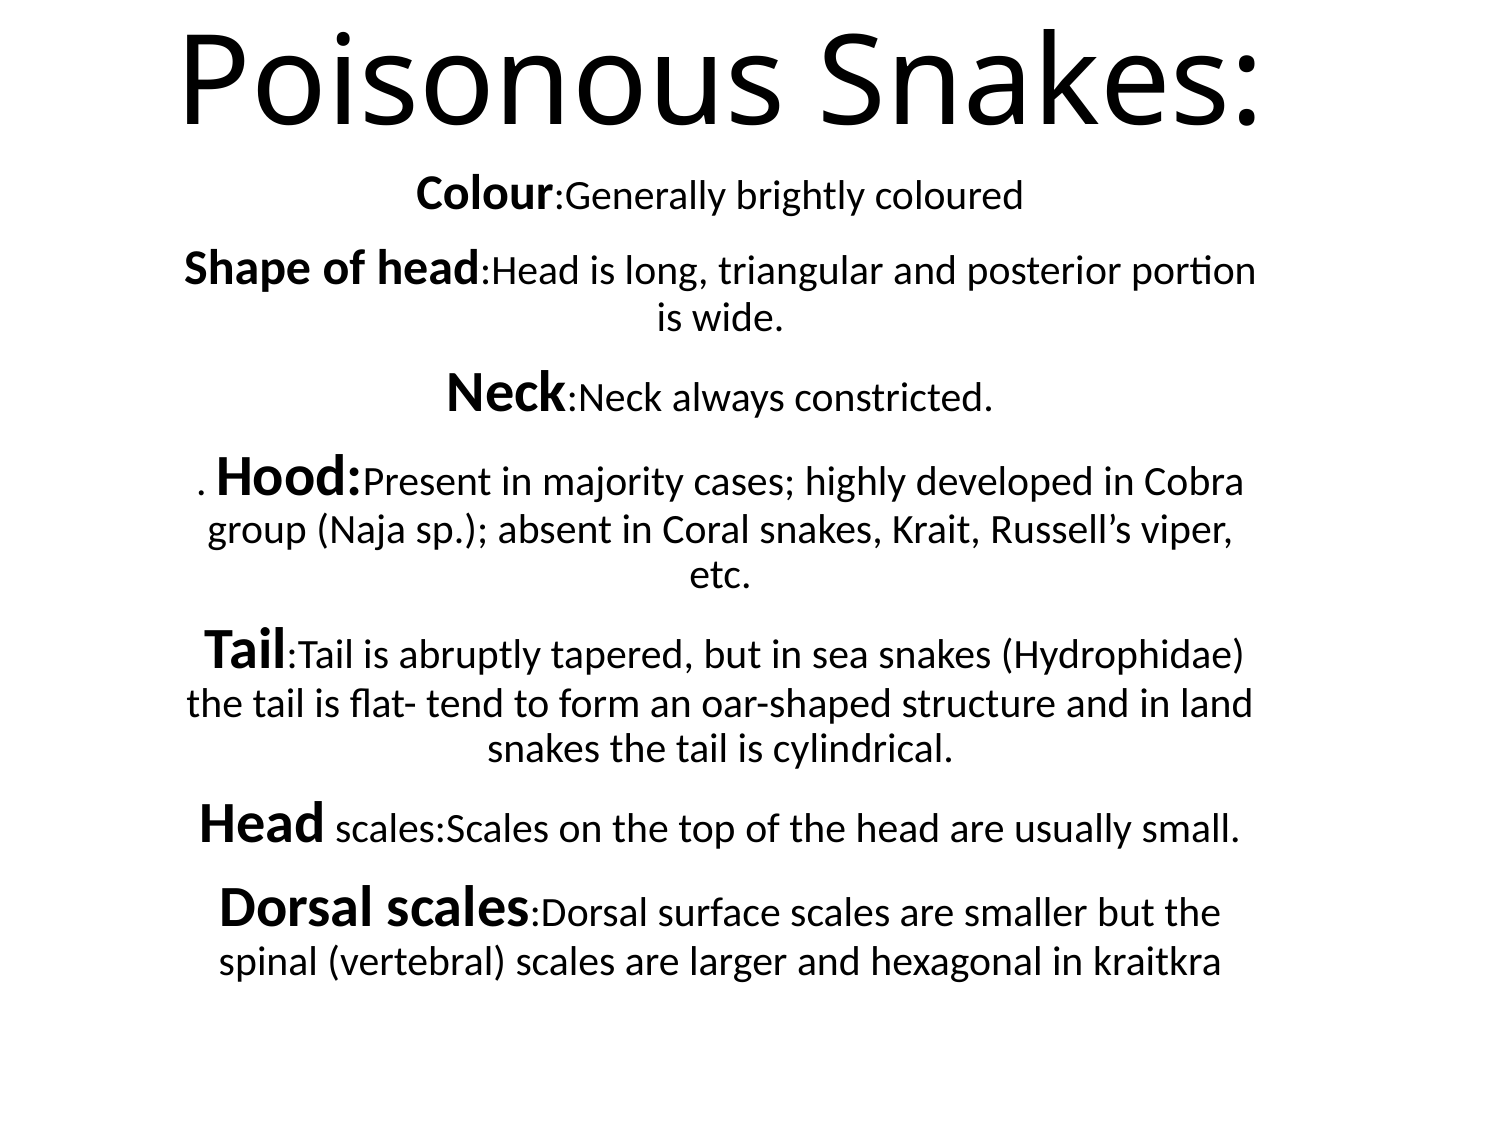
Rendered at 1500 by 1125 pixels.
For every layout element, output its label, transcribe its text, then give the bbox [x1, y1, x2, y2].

title Poisonous Snakes: [83, 0, 1359, 159]
subtitle Colour:Generally brightly coloured Shape of head:Head is long, triangular and posteri­or portion is wide. Neck:Neck always constricted. . Hood:Present in majority cases; highly developed in Cobra group (Naja sp.); absent in Coral snakes, Krait, Russell’s viper, etc. Tail:Tail is abruptly tapered, but in sea snakes (Hydrophidae) the tail is flat- tend to form an oar-shaped structure and in land snakes the tail is cylin­drical. Head scales:Scales on the top of the head are usually small. Dorsal scales:Dorsal surface scales are smaller but the spinal (vertebral) scales are lar­ger and hexagonal in kraitkra [158, 158, 1284, 1117]
